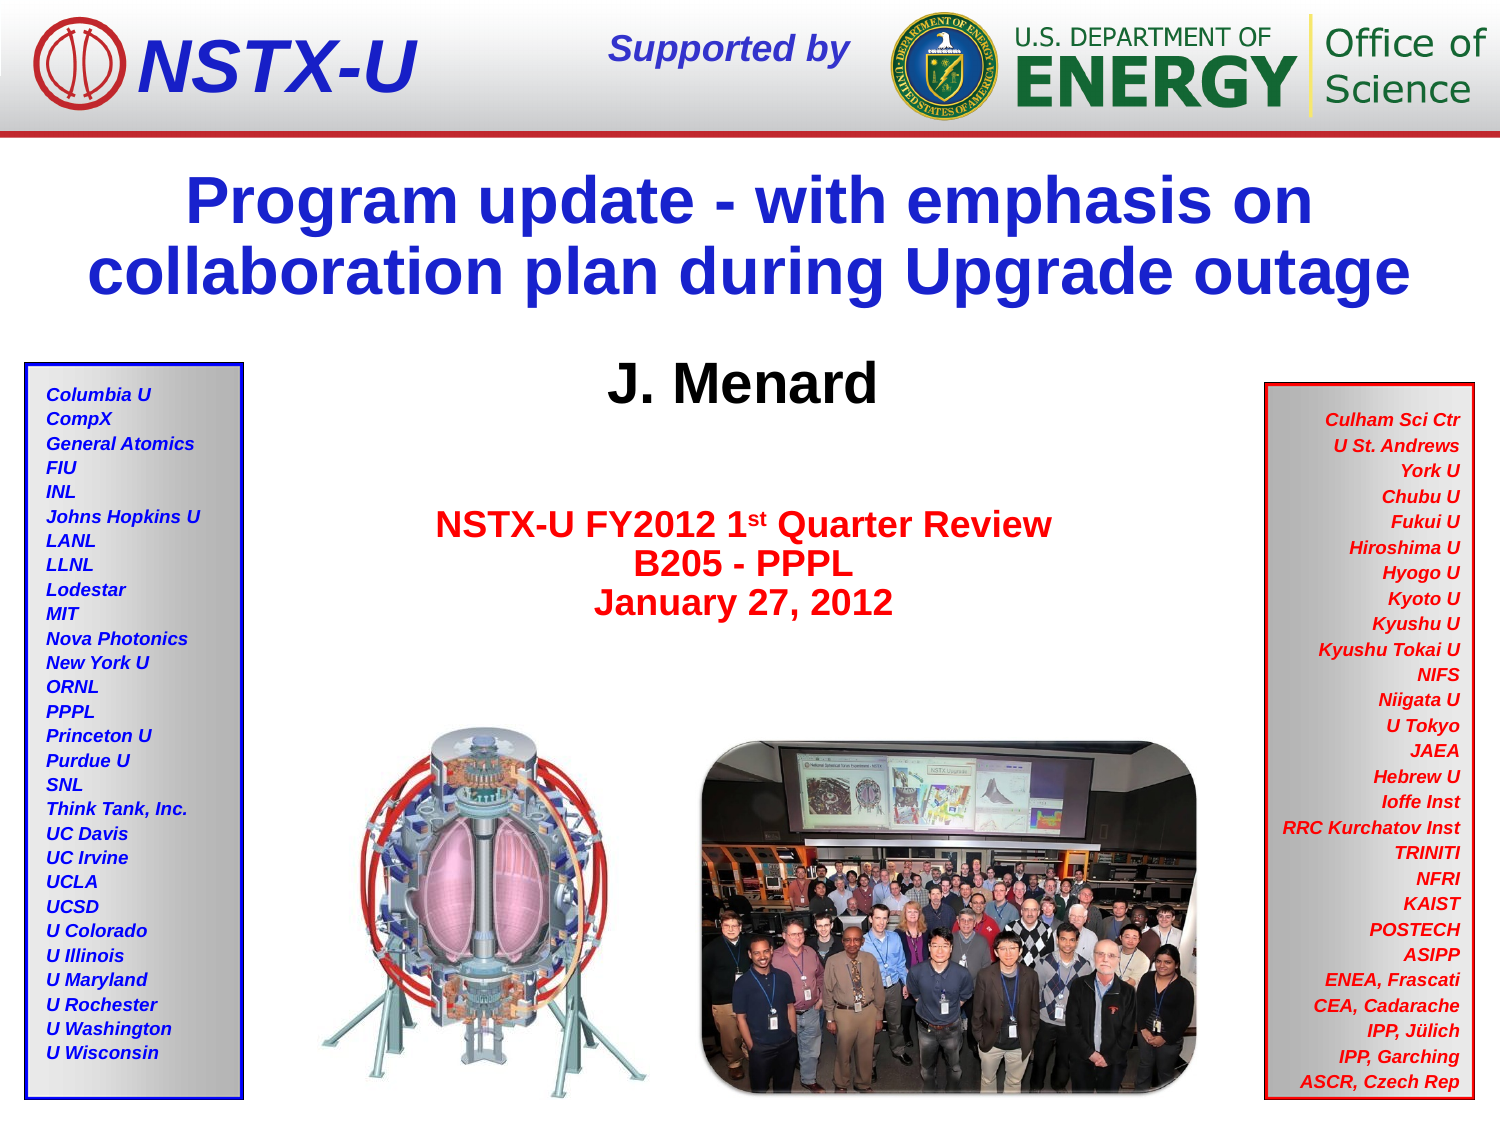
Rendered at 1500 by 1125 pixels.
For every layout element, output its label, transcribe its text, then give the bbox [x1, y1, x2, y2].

picture [1264, 381, 1476, 1101]
picture [24, 362, 244, 1101]
text_box Program update - with emphasis on collaboration plan during Upgrade outage [24, 162, 1475, 313]
text_box NSTX-U FY2012 1st Quarter Review B205 - PPPL January 27, 2012 [275, 512, 1213, 622]
picture [694, 737, 1201, 1101]
text_box J. Menard [249, 337, 1238, 463]
picture [0, 0, 1500, 138]
picture [317, 724, 651, 1101]
